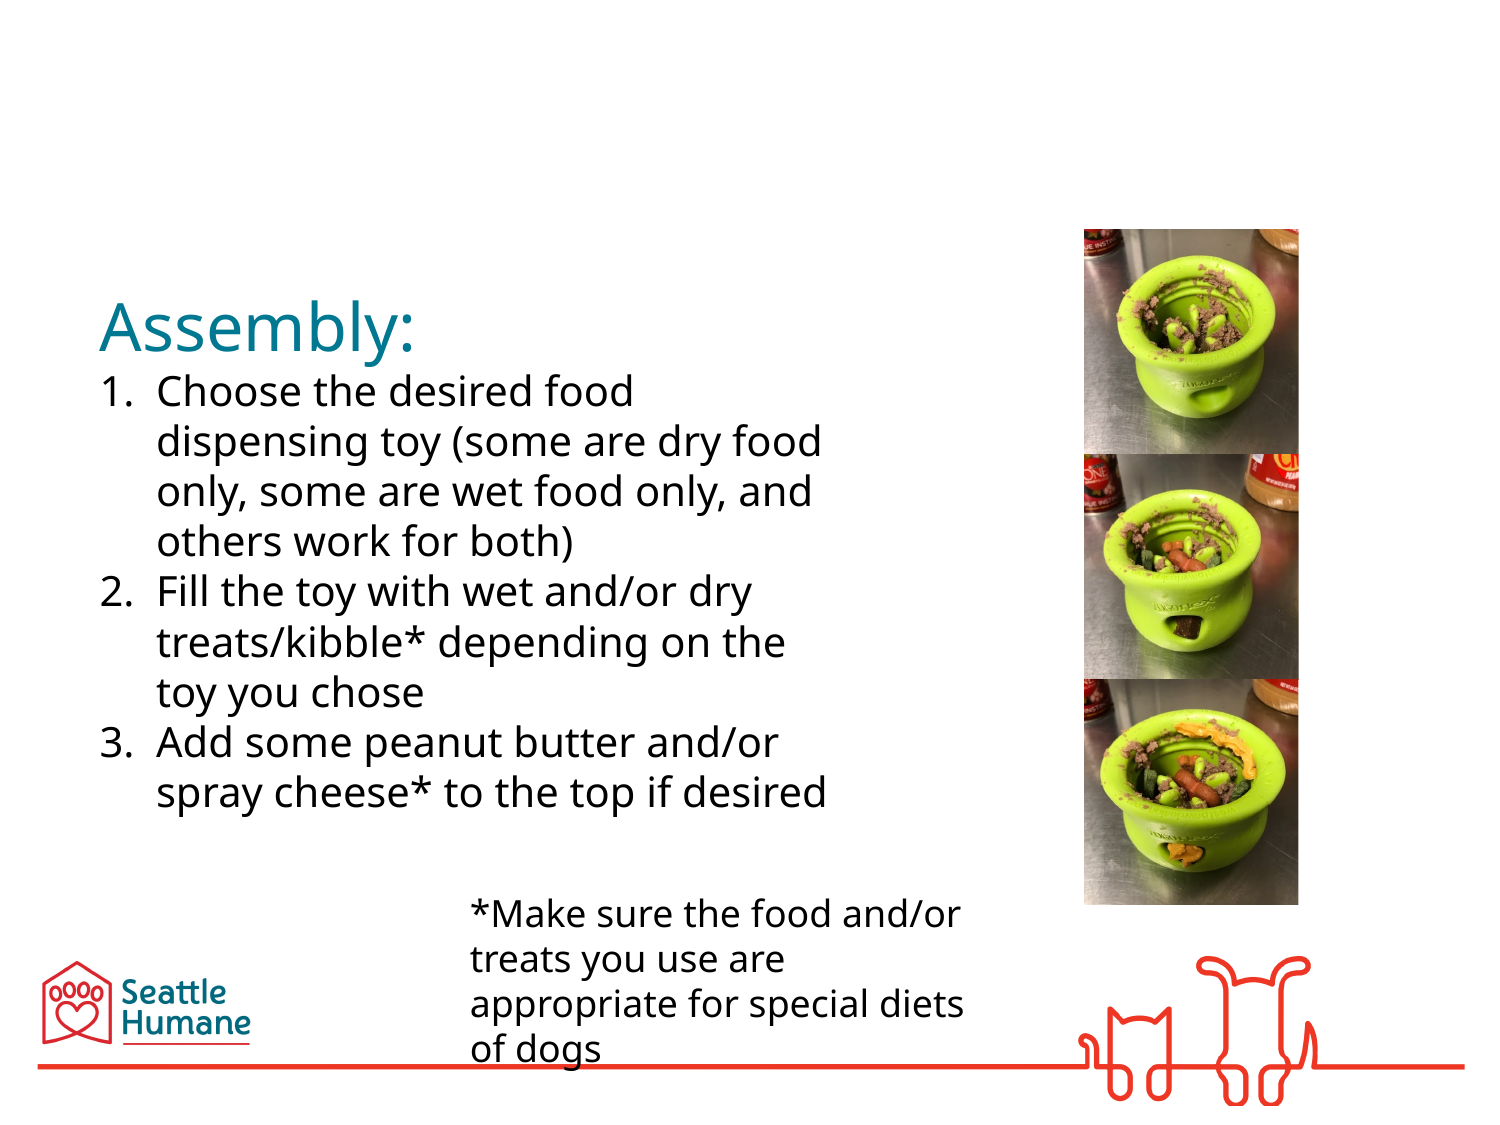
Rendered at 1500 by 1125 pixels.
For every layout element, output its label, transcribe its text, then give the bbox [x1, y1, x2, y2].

text_box *Make sure the food and/or treats you use are appropriate for special diets of dogs [454, 882, 1000, 1078]
text_box Food Dispensing Toys [52, 122, 1439, 368]
text_box Assembly: Choose the desired food dispensing toy (some are dry food only, some are wet food only, and others work for both) Fill the toy with wet and/or dry treats/kibble* depending on the toy you chose Add some peanut butter and/or spray cheese* to the top if desired [84, 277, 850, 823]
picture [1083, 229, 1299, 906]
picture [39, 958, 253, 1053]
